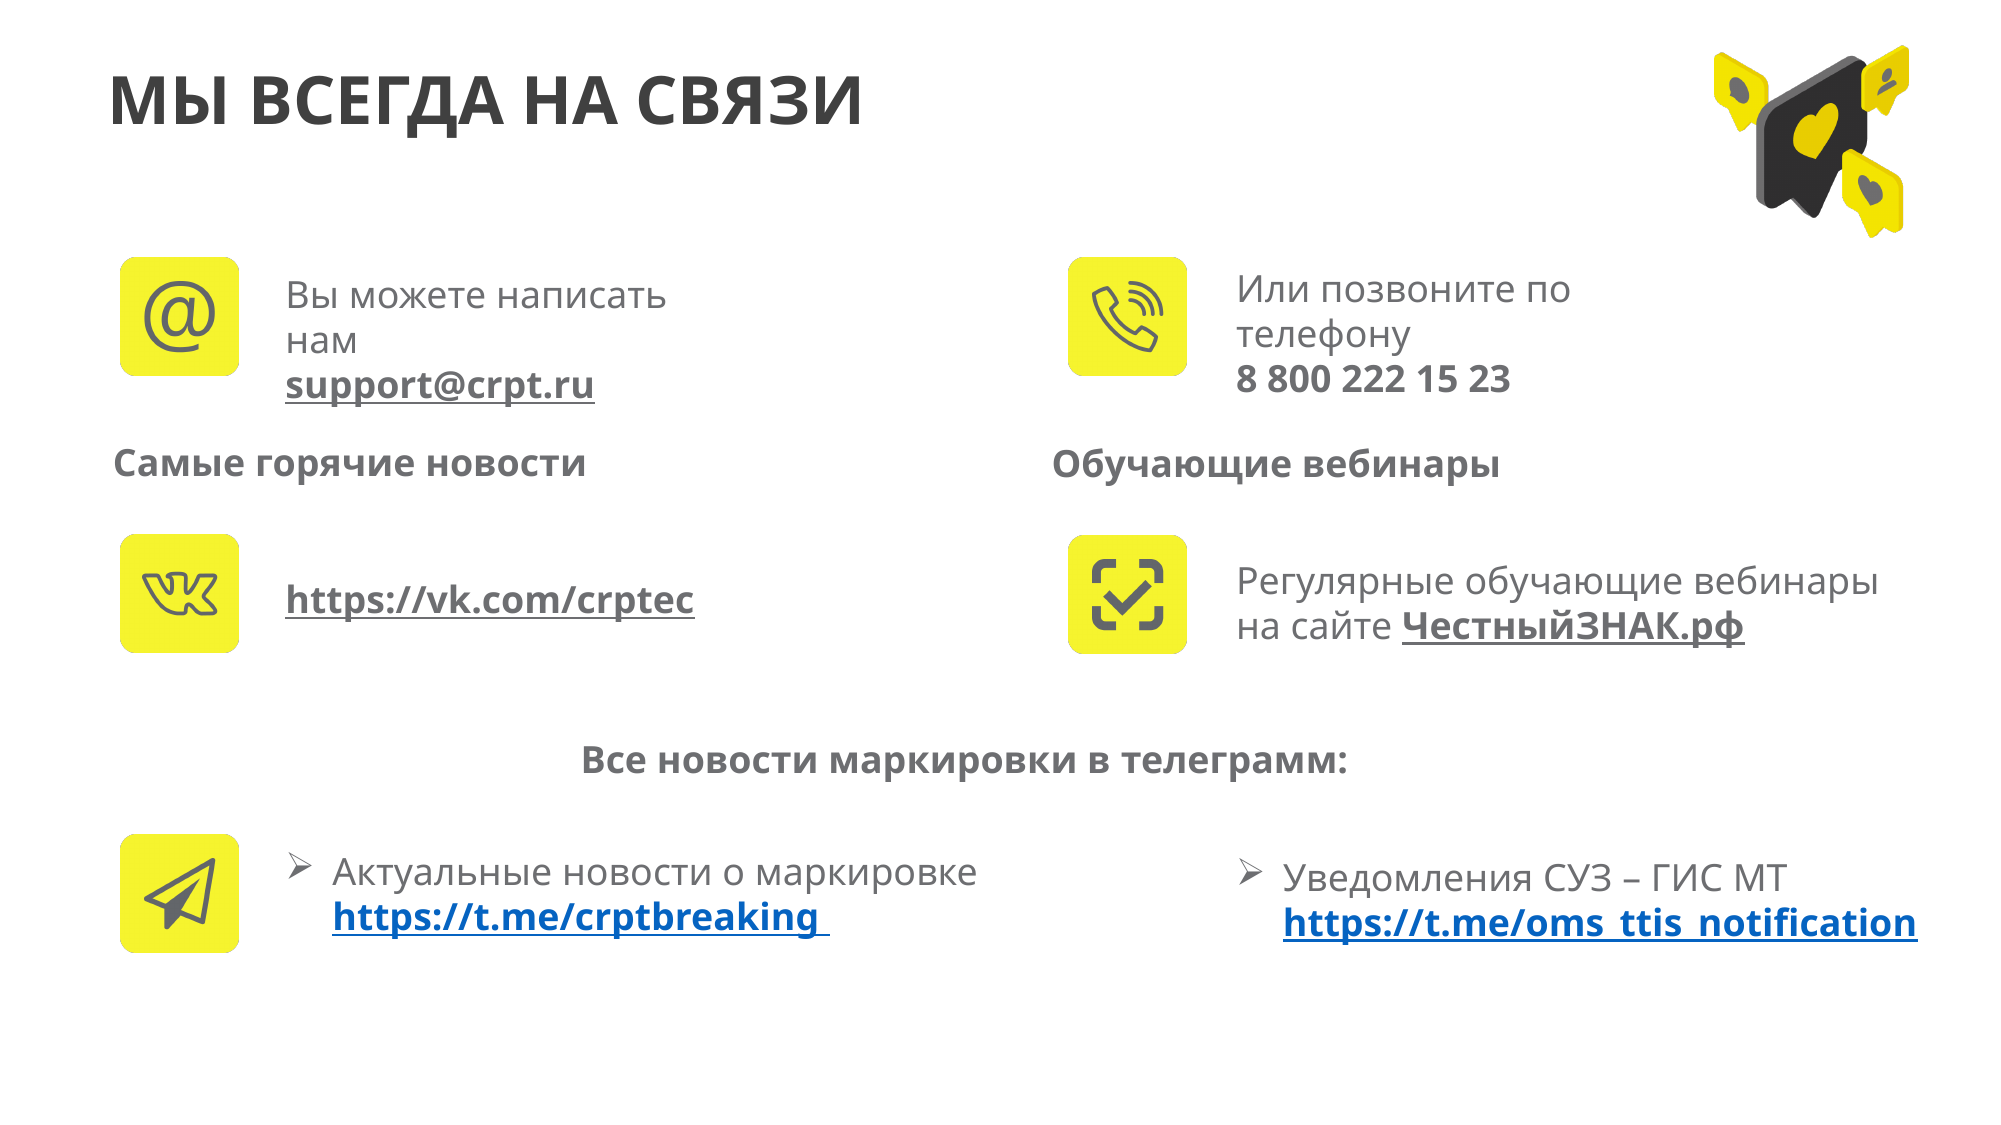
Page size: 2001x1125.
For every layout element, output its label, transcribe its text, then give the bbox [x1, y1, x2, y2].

text_box Уведомления СУЗ – ГИС МТ https://t.me/oms_ttis_notification [1221, 846, 2000, 958]
picture [120, 834, 239, 953]
text_box Обучающие вебинары [1036, 432, 1800, 492]
picture [1068, 535, 1187, 654]
text_box https://vk.com/crptec [270, 568, 862, 635]
picture [120, 534, 239, 654]
text_box Вы можете написать нам support@crpt.ru [270, 263, 734, 420]
picture [1068, 257, 1187, 376]
picture [1714, 44, 1909, 239]
text_box Или позвоните по телефону 8 800 222 15 23 [1221, 257, 1728, 408]
text_box Регулярные обучающие вебинары на сайте ЧестныйЗНАК.рф [1221, 549, 1944, 654]
text_box Самые горячие новости [98, 431, 862, 491]
text_box Все новости маркировки в телеграмм: [565, 728, 1365, 789]
text_box Актуальные новости о маркировке https://t.me/crptbreaking [270, 840, 1069, 952]
text_box МЫ ВСЕГДА НА СВЯЗИ [92, 65, 1714, 145]
picture [120, 257, 239, 376]
